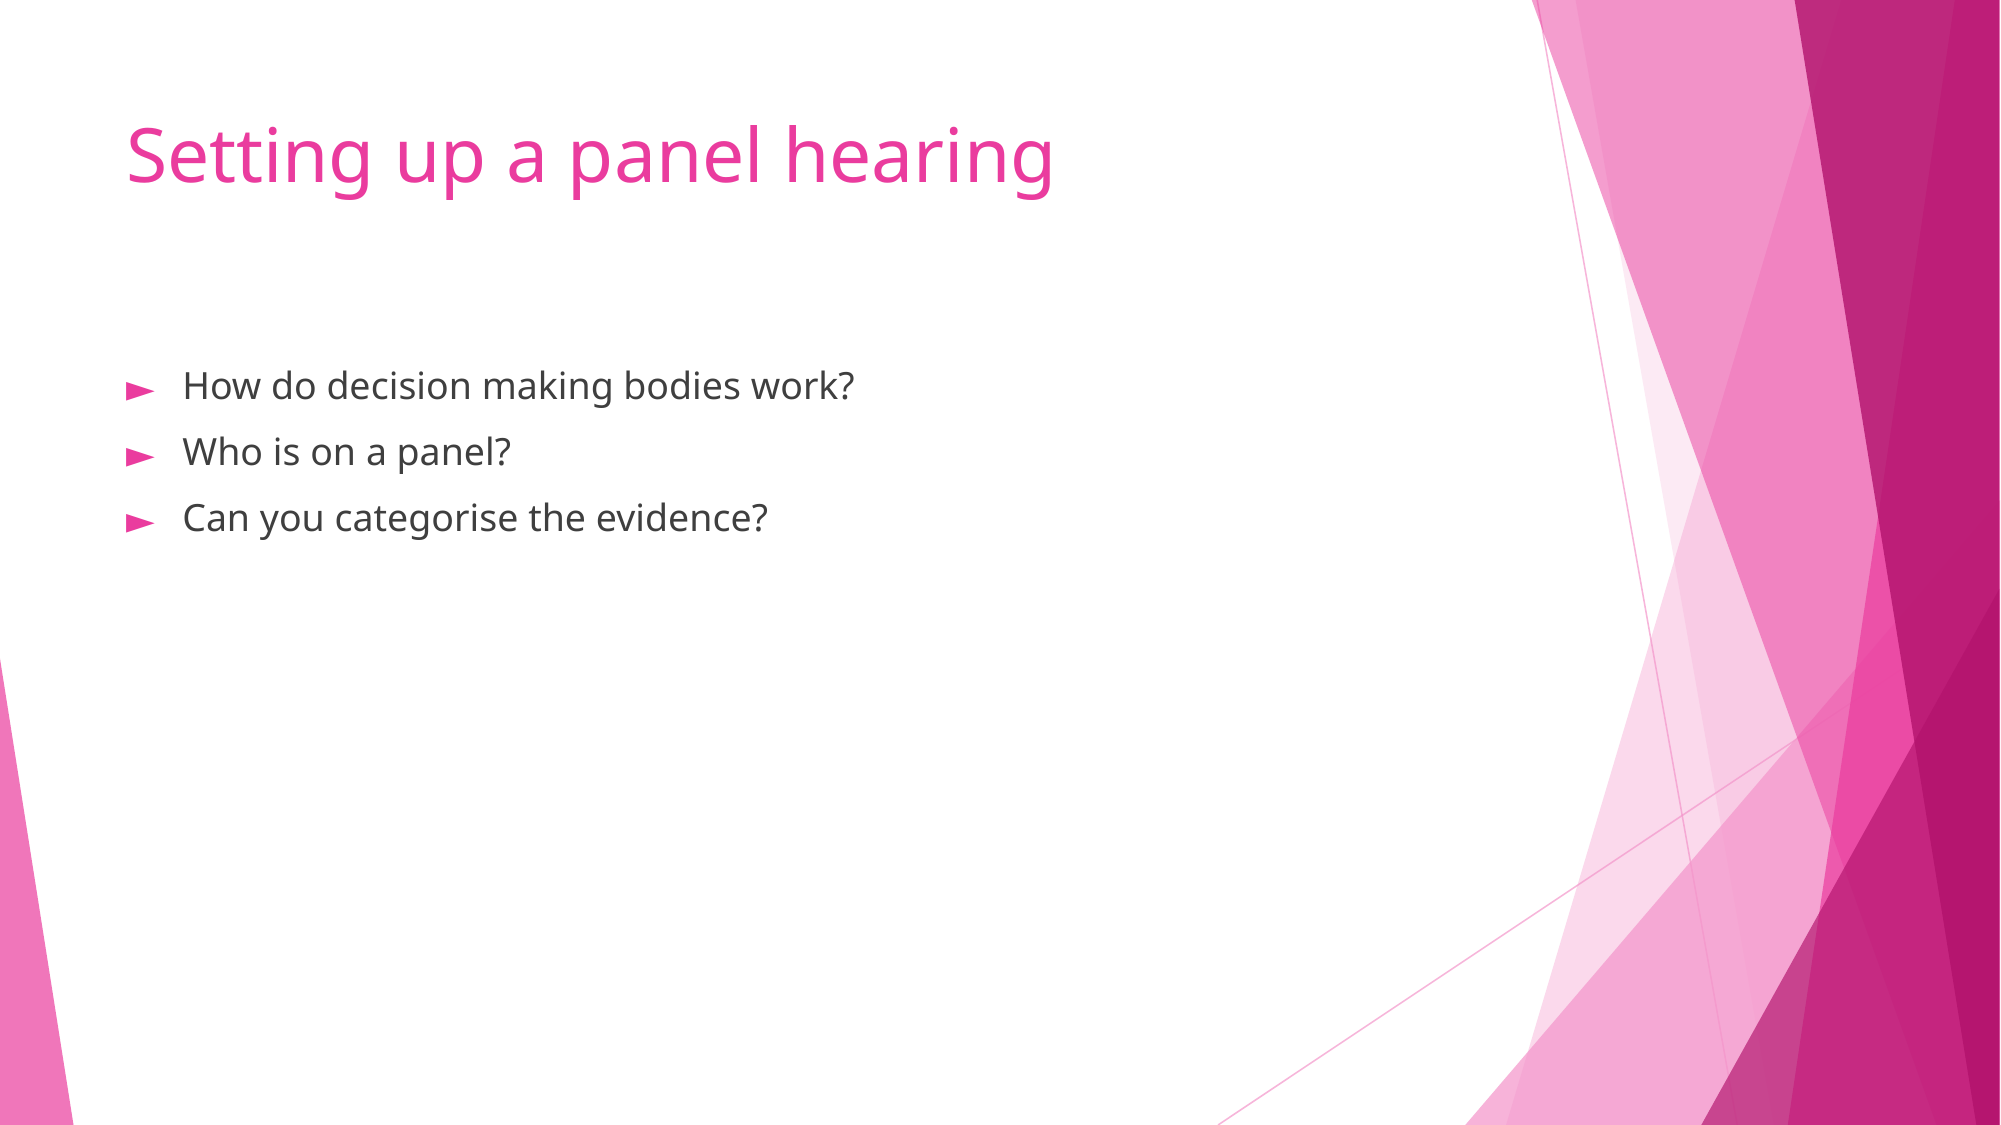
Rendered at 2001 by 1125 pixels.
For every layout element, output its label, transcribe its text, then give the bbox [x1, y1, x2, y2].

list How do decision making bodies work? Who is on a panel? Can you categorise the evidence? [111, 354, 1522, 992]
title Setting up a panel hearing [111, 99, 1522, 317]
